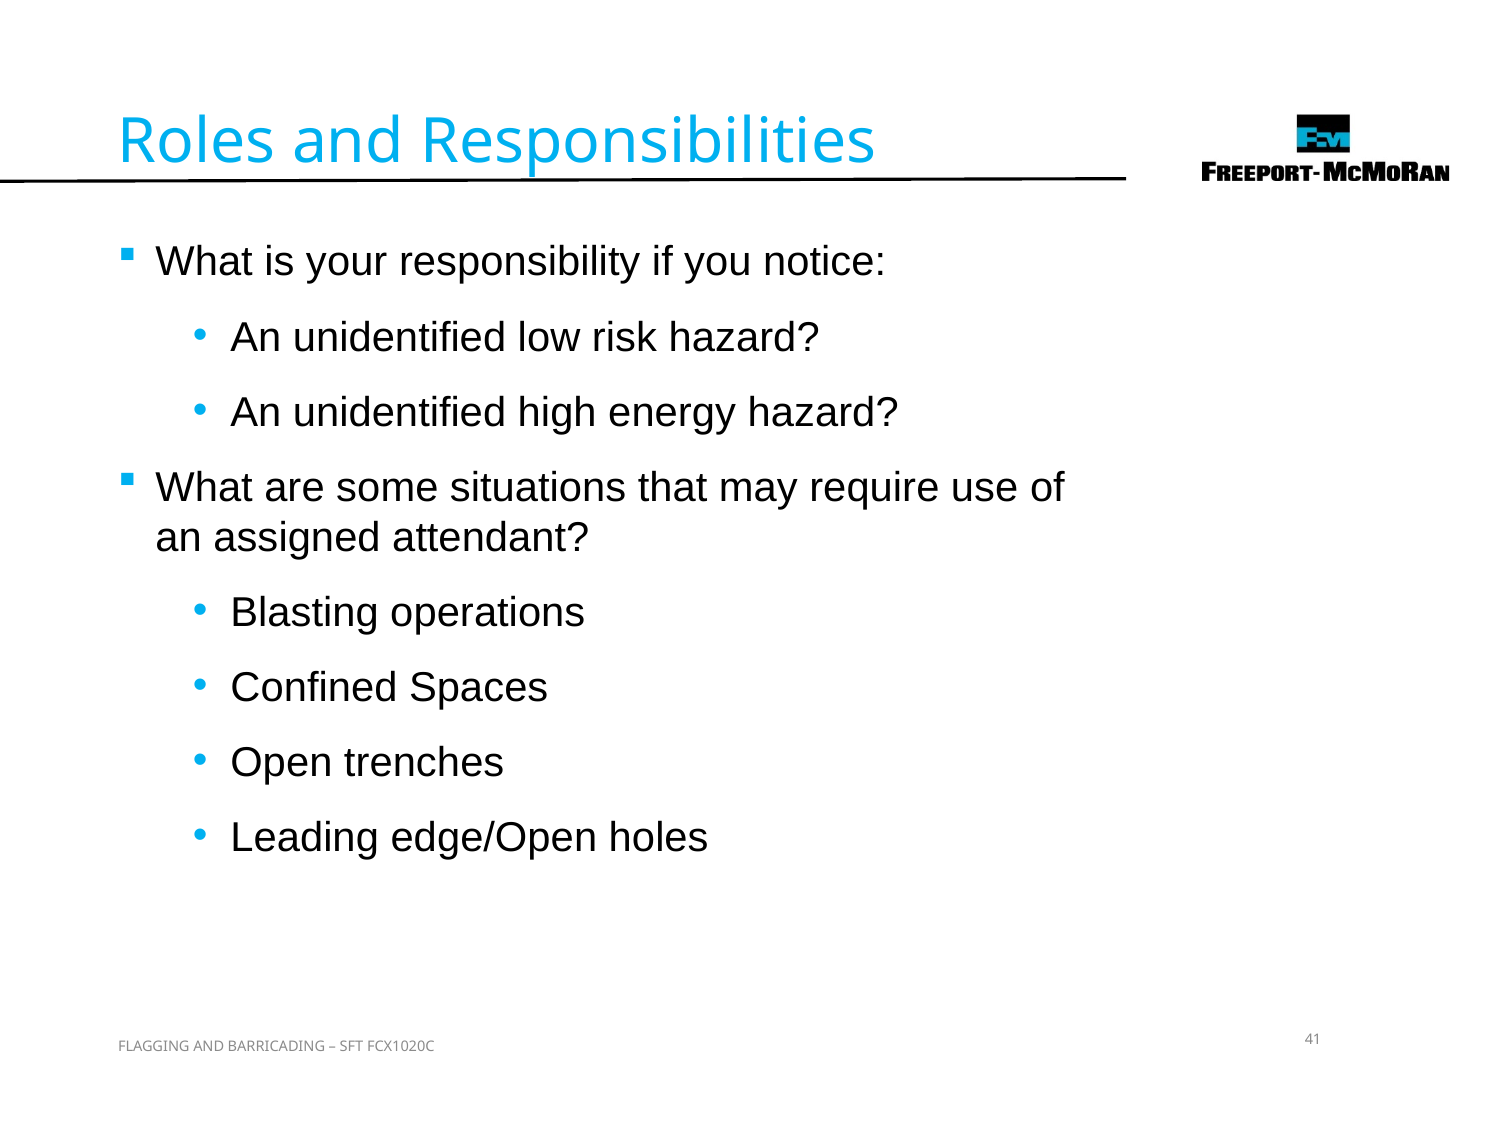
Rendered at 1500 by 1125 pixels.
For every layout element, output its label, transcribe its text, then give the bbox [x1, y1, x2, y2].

list What is your responsibility if you notice: An unidentified low risk hazard? An unidentified high energy hazard? What are some situations that may require use of an assigned attendant? Blasting operations Confined Spaces Open trenches Leading edge/Open holes [103, 226, 1127, 996]
footer FLAGGING AND BARRICADING – SFT FCX1020C [103, 1015, 1004, 1076]
picture [1202, 113, 1450, 181]
list Roles and Responsibilities [103, 100, 1127, 207]
slide_number 41 [1126, 1010, 1500, 1070]
